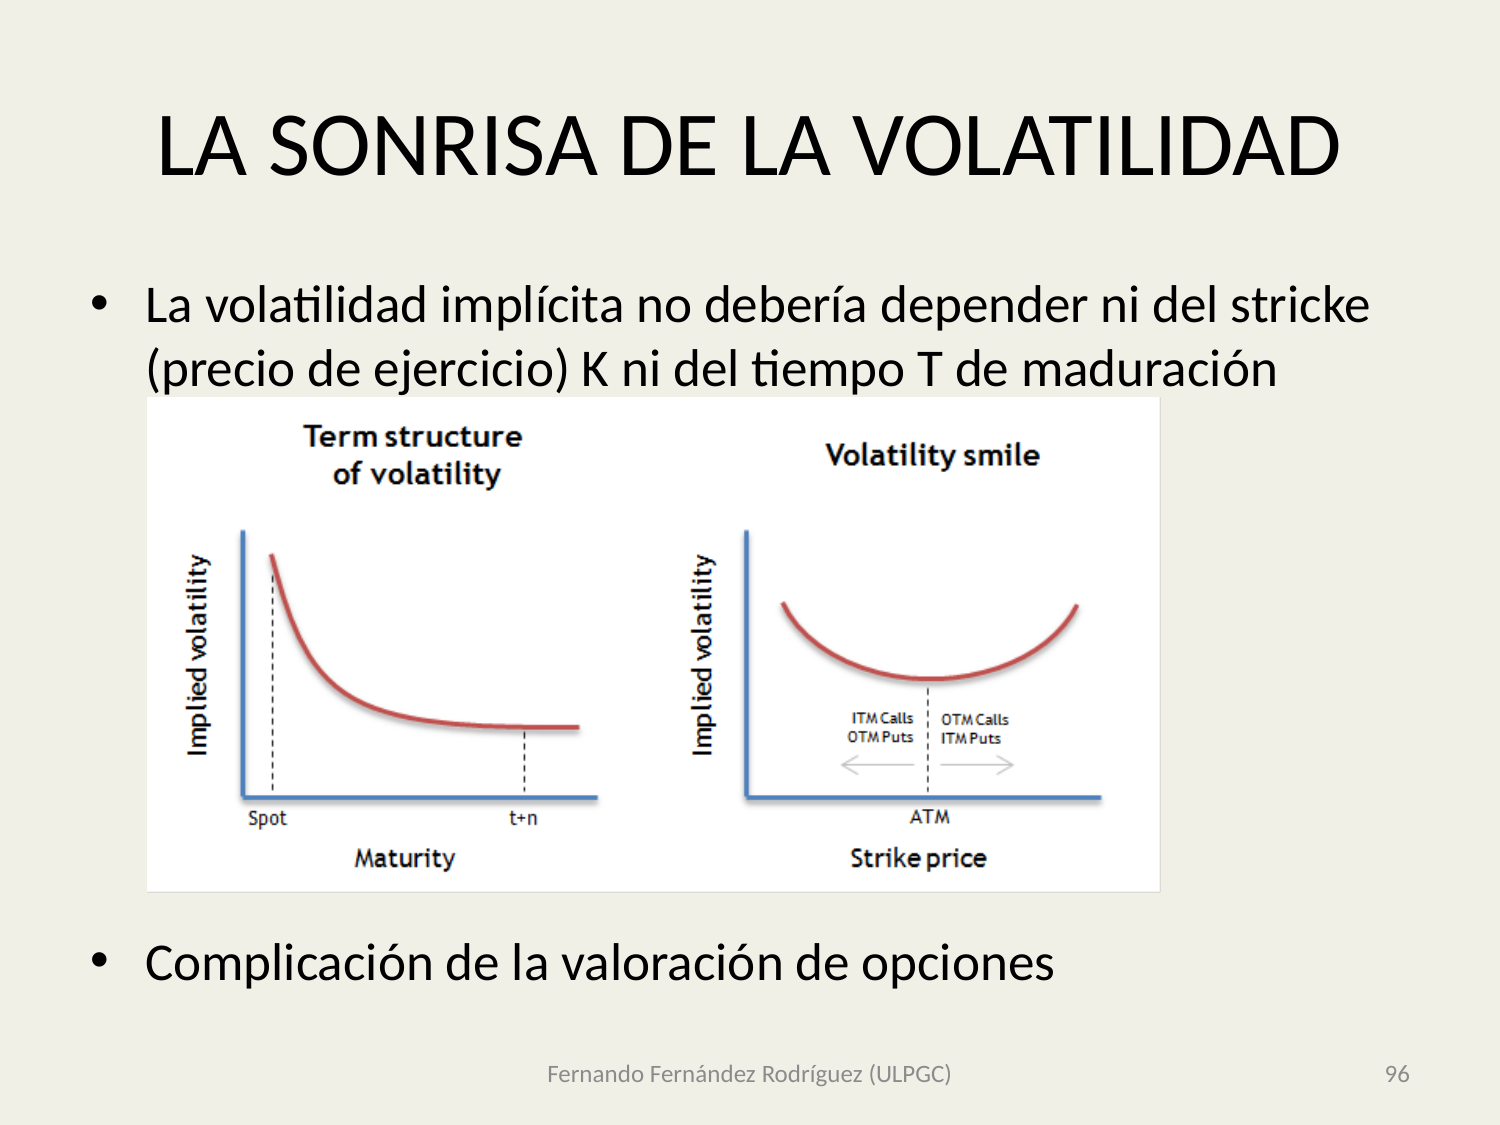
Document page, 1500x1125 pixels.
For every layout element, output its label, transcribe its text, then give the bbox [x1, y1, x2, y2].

slide_number 96 [1074, 1042, 1425, 1103]
footer Fernando Fernández Rodríguez (ULPGC) [512, 1042, 988, 1103]
list La volatilidad implícita no debería depender ni del stricke (precio de ejercicio) K ni del tiempo T de maduración Complicación de la valoración de opciones [75, 262, 1425, 1005]
title LA SONRISA DE LA VOLATILIDAD [75, 45, 1425, 233]
picture [147, 396, 1162, 895]
